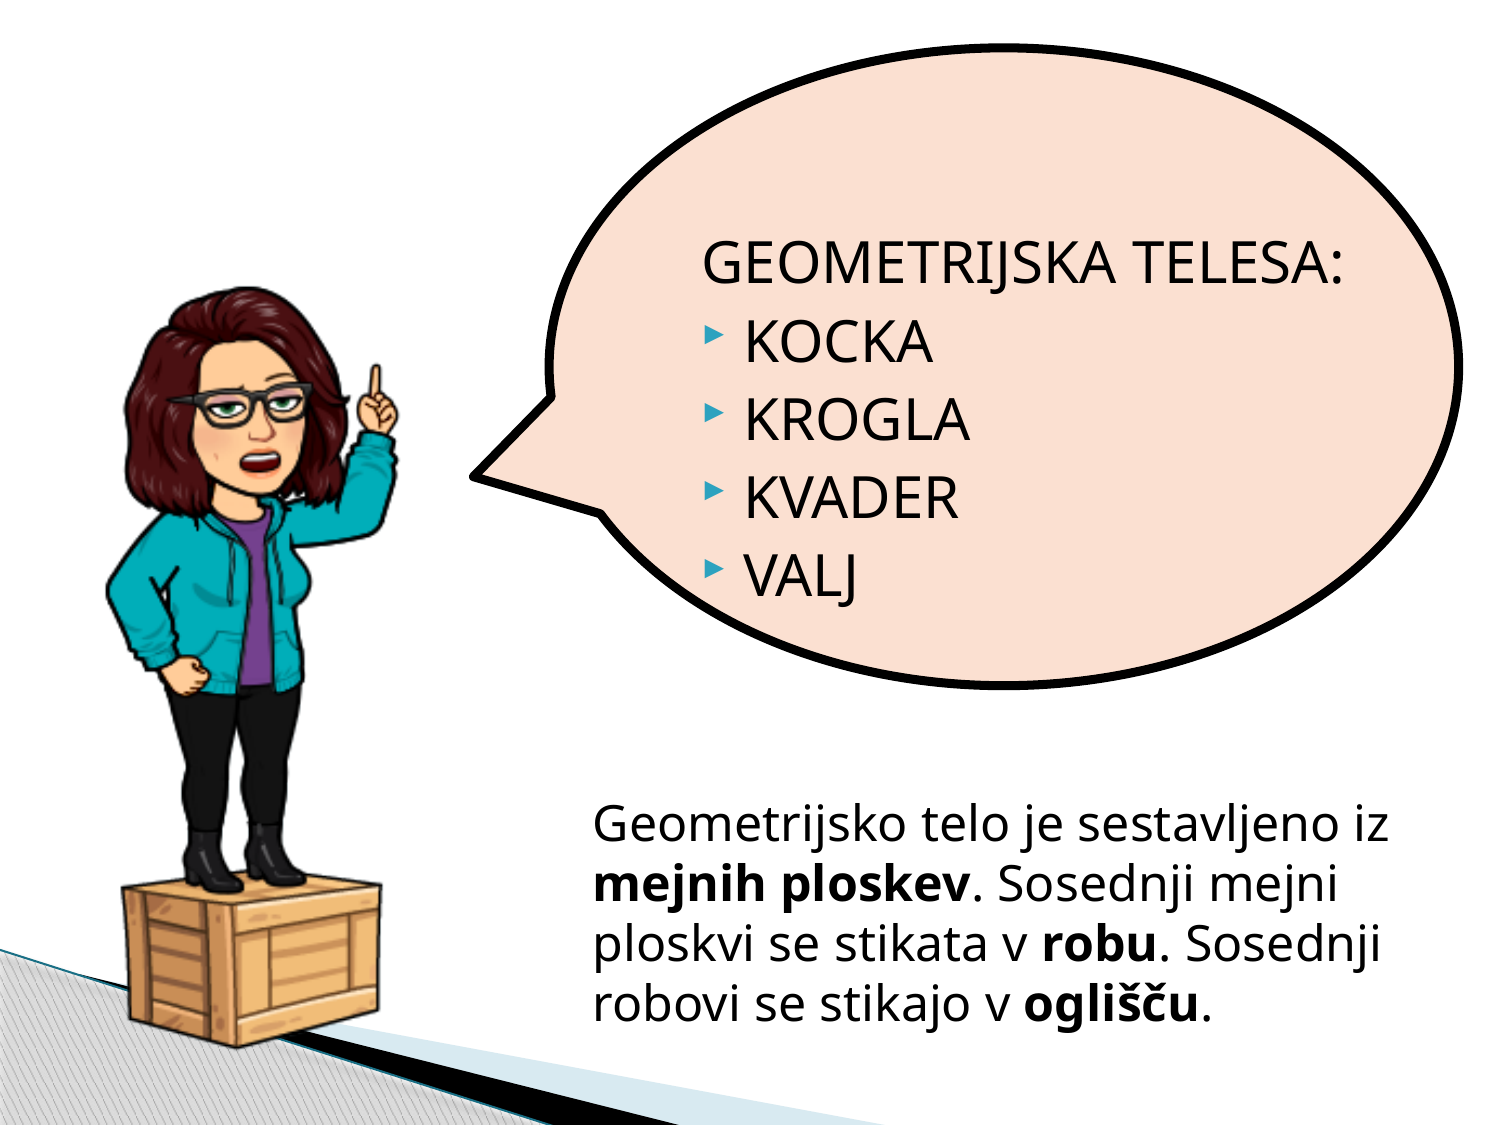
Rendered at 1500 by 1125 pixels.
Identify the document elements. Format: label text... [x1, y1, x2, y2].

text_box GEOMETRIJSKA TELESA: KOCKA KROGLA KVADER VALJ [668, 218, 1500, 686]
text_box [469, 43, 1412, 588]
text_box [930, 686, 1078, 691]
picture [0, 195, 415, 1059]
list Geometrijsko telo je sestavljeno iz mejnih ploskev. Sosednji mejni ploskvi se stikata v robu. Sosednji robovi se stikajo v oglišču. [559, 716, 1460, 1125]
